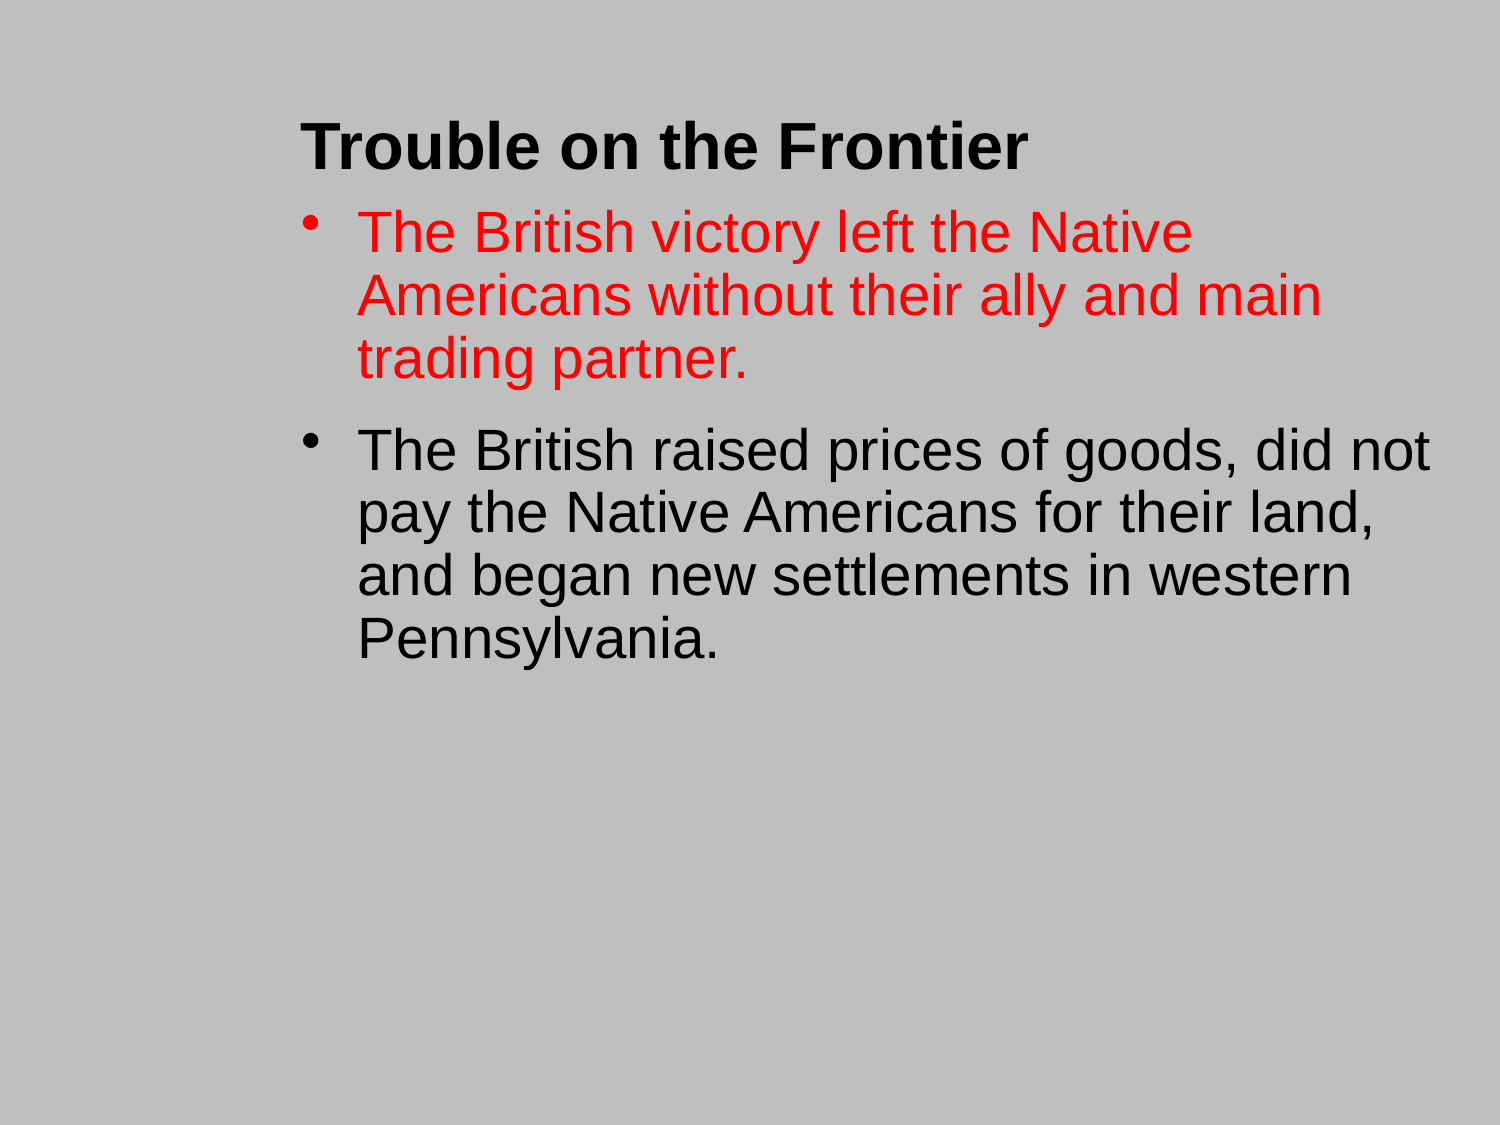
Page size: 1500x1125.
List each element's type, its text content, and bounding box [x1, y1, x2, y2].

text_box The British raised prices of goods, did not pay the Native Americans for their land, and began new settlements in western Pennsylvania. [286, 412, 1463, 679]
text_box Trouble on the Frontier [285, 104, 1091, 192]
text_box The British victory left the Native Americans without their ally and main trading partner. [286, 194, 1488, 399]
